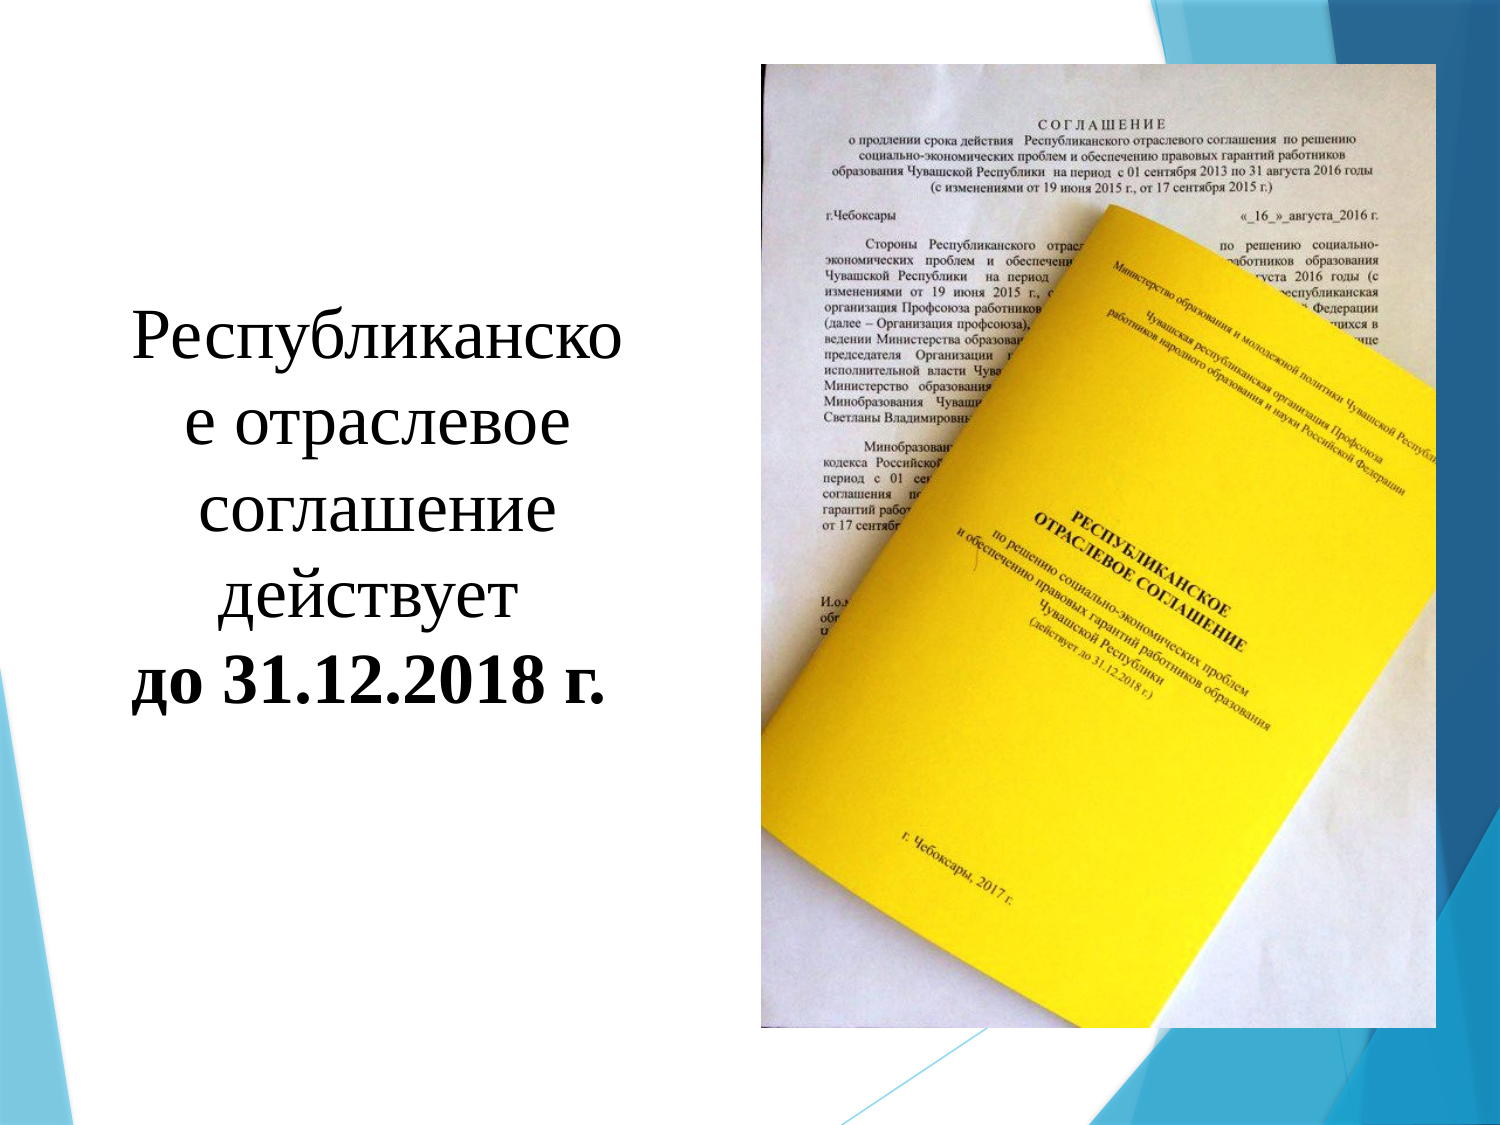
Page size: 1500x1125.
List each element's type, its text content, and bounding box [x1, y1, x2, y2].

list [761, 64, 1436, 1029]
title Республиканское отраслевое соглашение действует до 31.12.2018 г. [112, 278, 644, 730]
